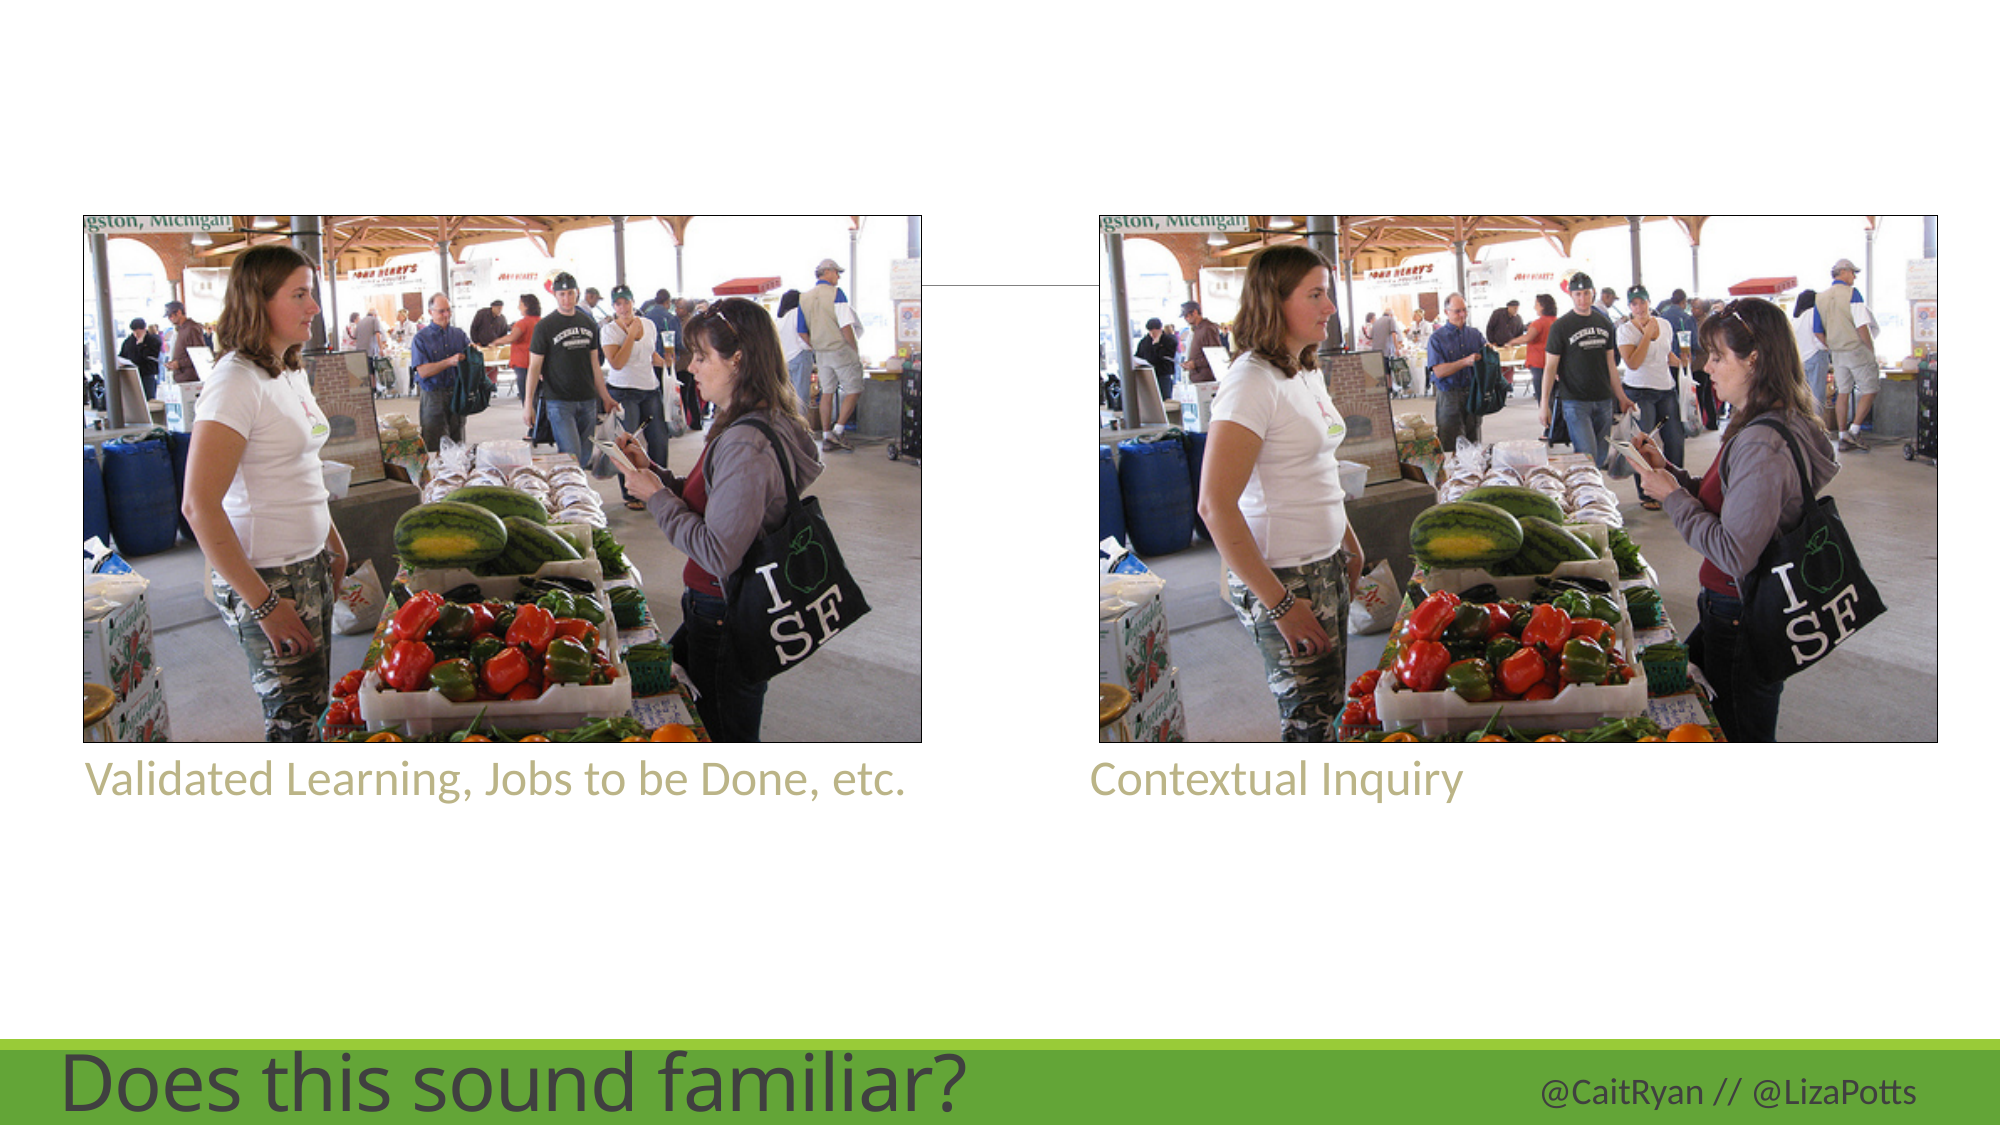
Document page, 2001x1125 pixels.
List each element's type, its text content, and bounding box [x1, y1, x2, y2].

picture [1098, 214, 1939, 743]
picture [82, 214, 923, 743]
text_box Validated Learning, Jobs to be Done, etc. [69, 733, 1075, 818]
text_box Contextual Inquiry [1074, 722, 2000, 829]
text_box @CaitRyan // @LizaPotts [1523, 1059, 1955, 1120]
text_box Does this sound familiar? [43, 1038, 1444, 1125]
